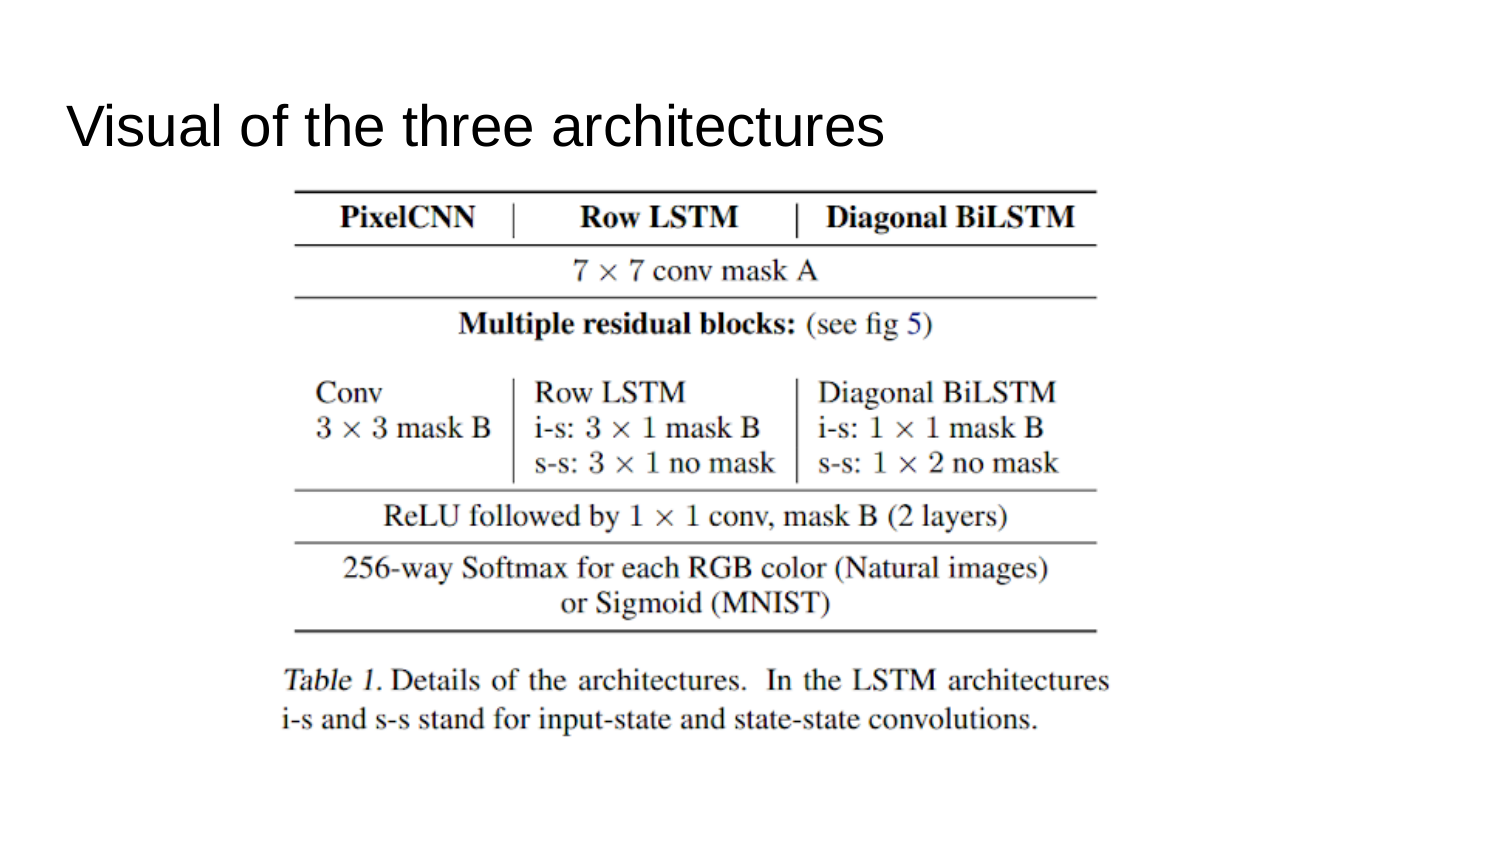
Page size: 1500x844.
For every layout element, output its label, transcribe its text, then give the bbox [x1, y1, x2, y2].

picture [257, 184, 1118, 754]
title Visual of the three architectures [51, 72, 1449, 167]
